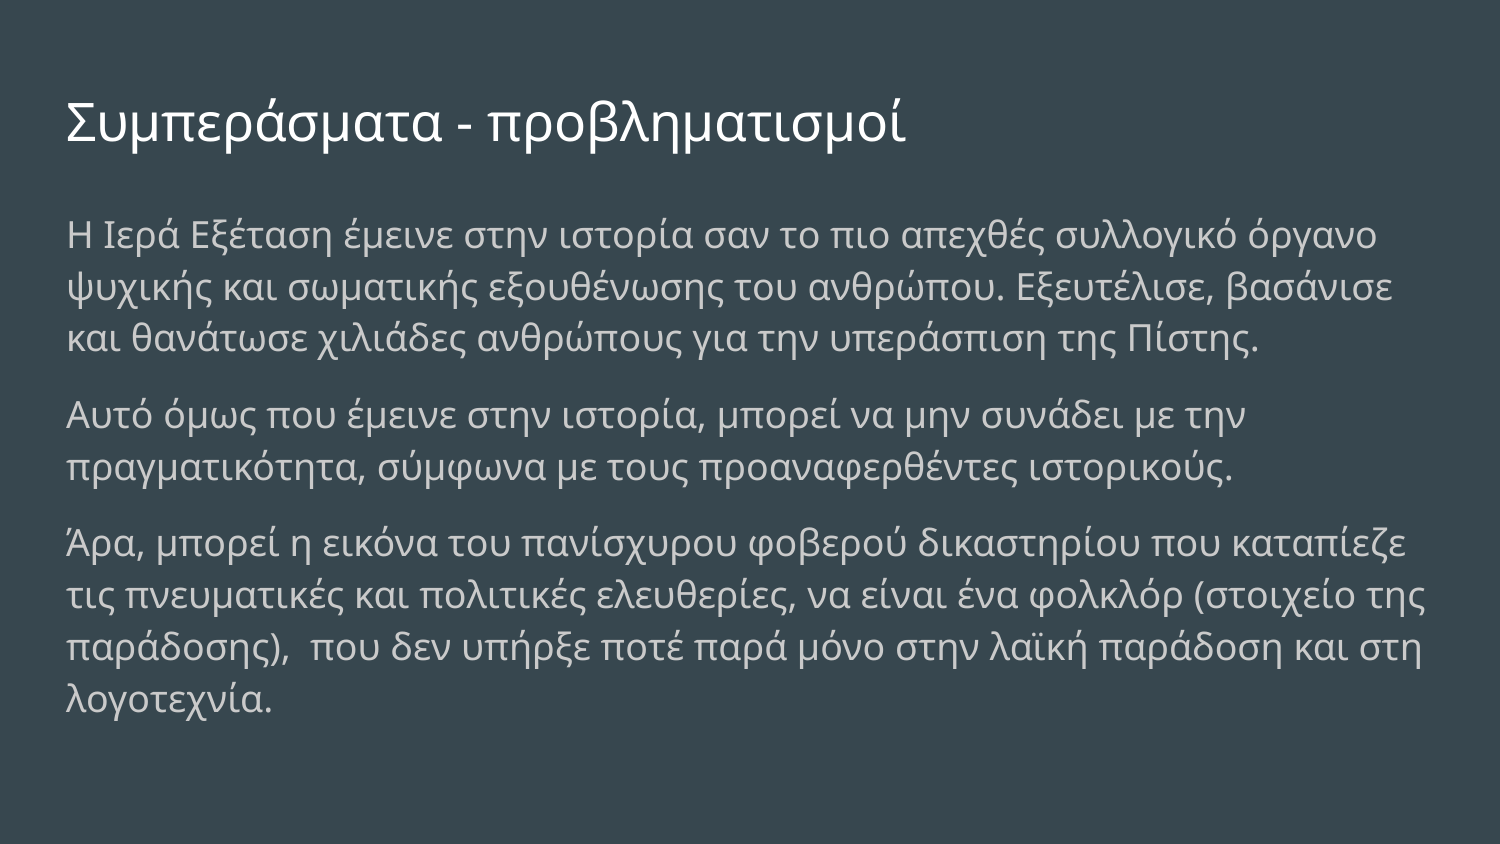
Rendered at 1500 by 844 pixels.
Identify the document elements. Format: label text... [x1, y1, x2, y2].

title Συμπεράσματα - προβληματισμοί [51, 72, 1449, 167]
list Η Ιερά Εξέταση έμεινε στην ιστορία σαν το πιο απεχθές συλλογικό όργανο ψυχικής και σωματικής εξουθένωσης του ανθρώπου. Εξευτέλισε, βασάνισε και θανάτωσε χιλιάδες ανθρώπους για την υπεράσπιση της Πίστης. Αυτό όμως που έμεινε στην ιστορία, μπορεί να μην συνάδει με την πραγματικότητα, σύμφωνα με τους προαναφερθέντες ιστορικούς. Άρα, μπορεί η εικόνα του πανίσχυρου φοβερού δικαστηρίου που καταπίεζε τις πνευματικές και πολιτικές ελευθερίες, να είναι ένα φολκλόρ (στοιχείο της παράδοσης), που δεν υπήρξε ποτέ παρά μόνο στην λαϊκή παράδοση και στη λογοτεχνία. [51, 189, 1449, 790]
